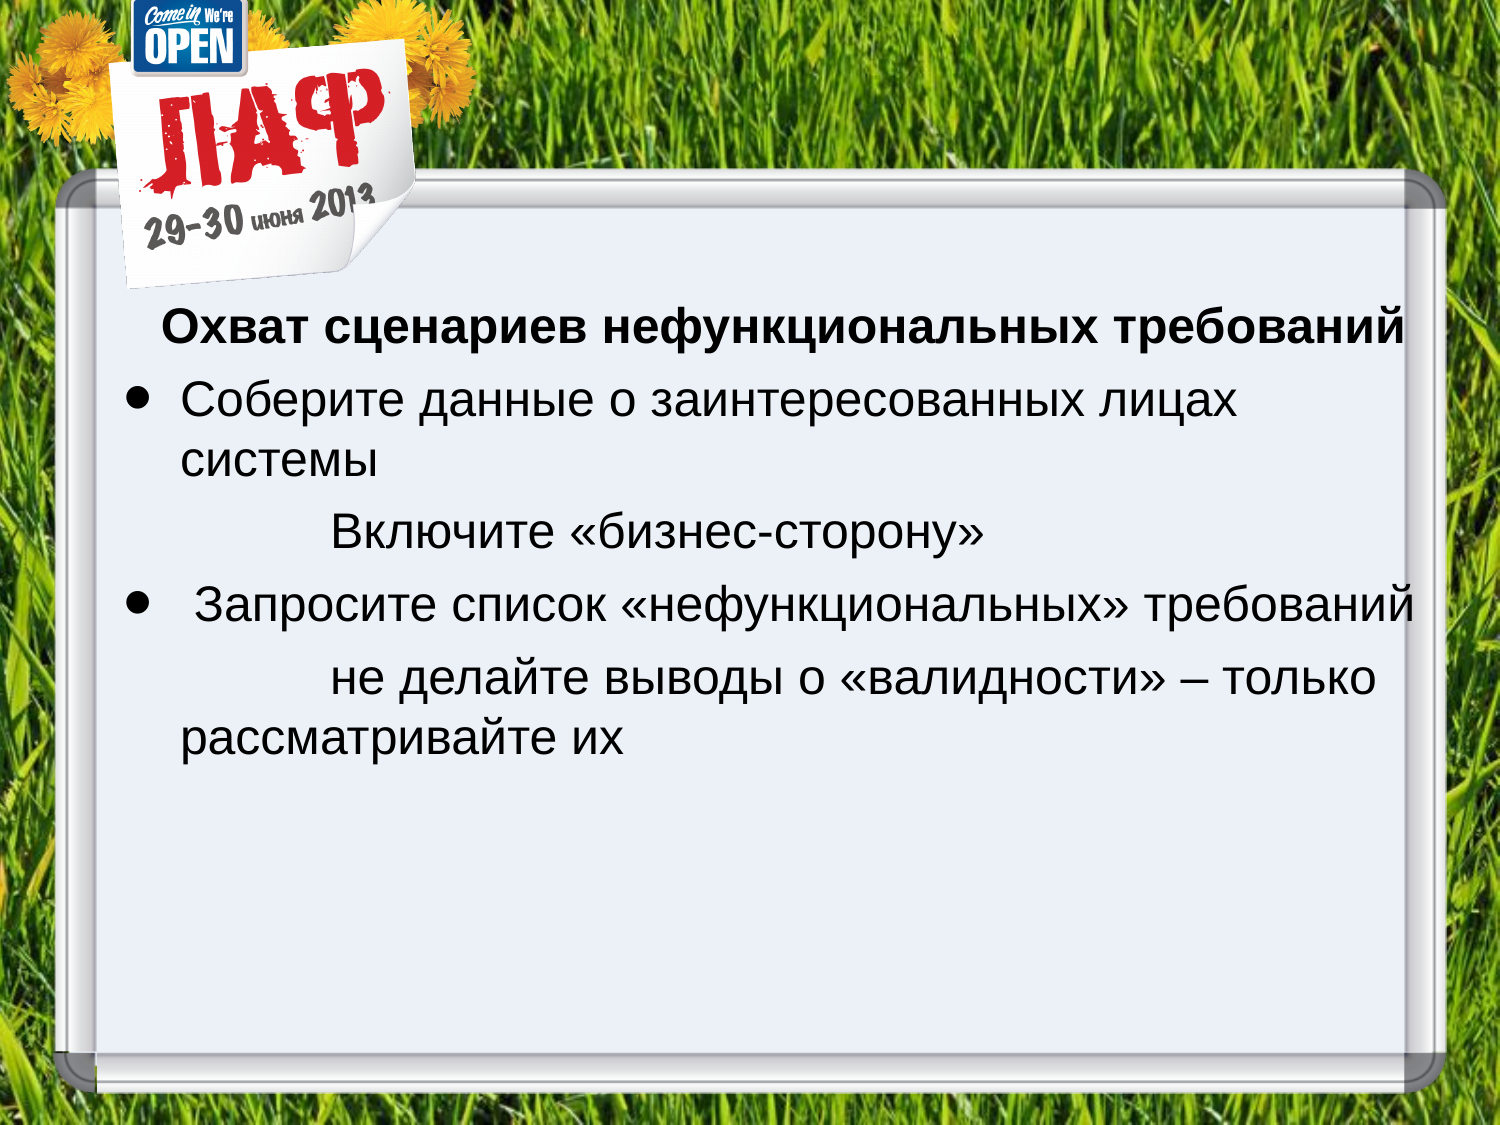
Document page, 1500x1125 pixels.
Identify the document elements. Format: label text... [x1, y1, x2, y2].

text_box Охват сценариев нефункциональных требований Соберите данные о заинтересованных лицах системы Включите «бизнес-сторону» Запросите список «нефункциональных» требований не делайте выводы о «валидности» – только рассматривайте их [108, 278, 1459, 1040]
picture [0, 0, 1500, 1125]
